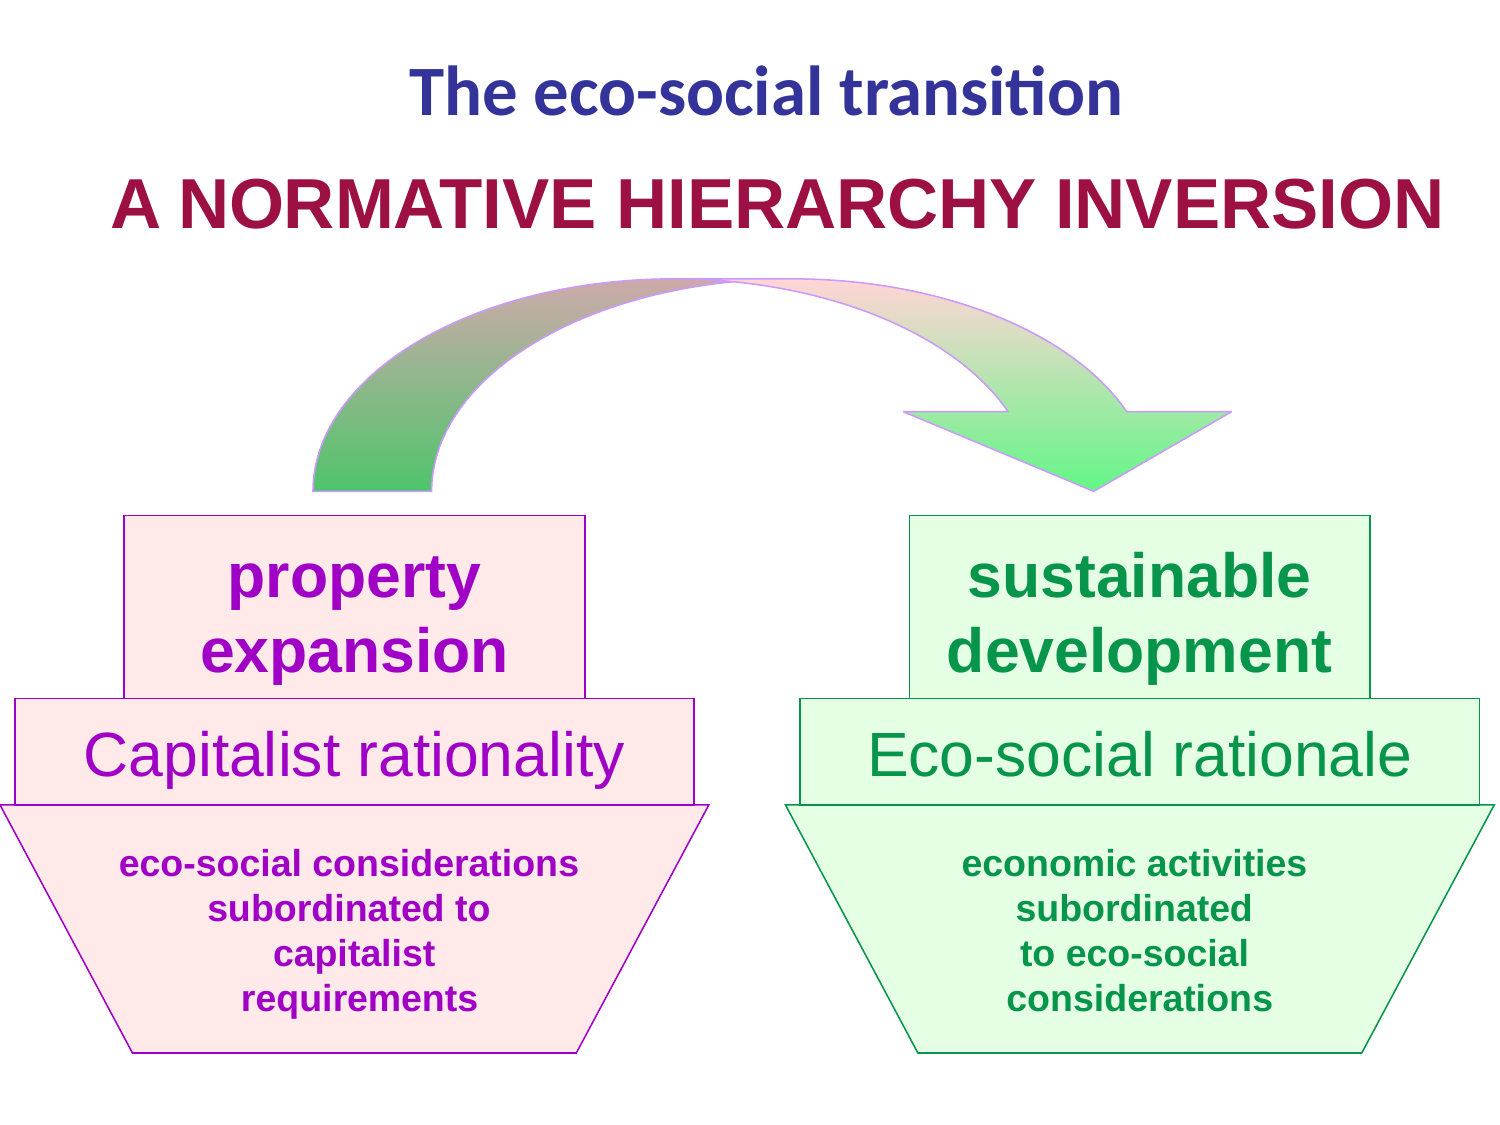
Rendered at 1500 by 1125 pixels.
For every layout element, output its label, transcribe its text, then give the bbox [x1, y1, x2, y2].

text_box [312, 278, 1232, 492]
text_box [785, 515, 1495, 1054]
text_box A NORMATIVE HIERARCHY INVERSION [64, 149, 1471, 250]
text_box The eco-social transition [135, 37, 1399, 138]
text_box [0, 515, 710, 1054]
